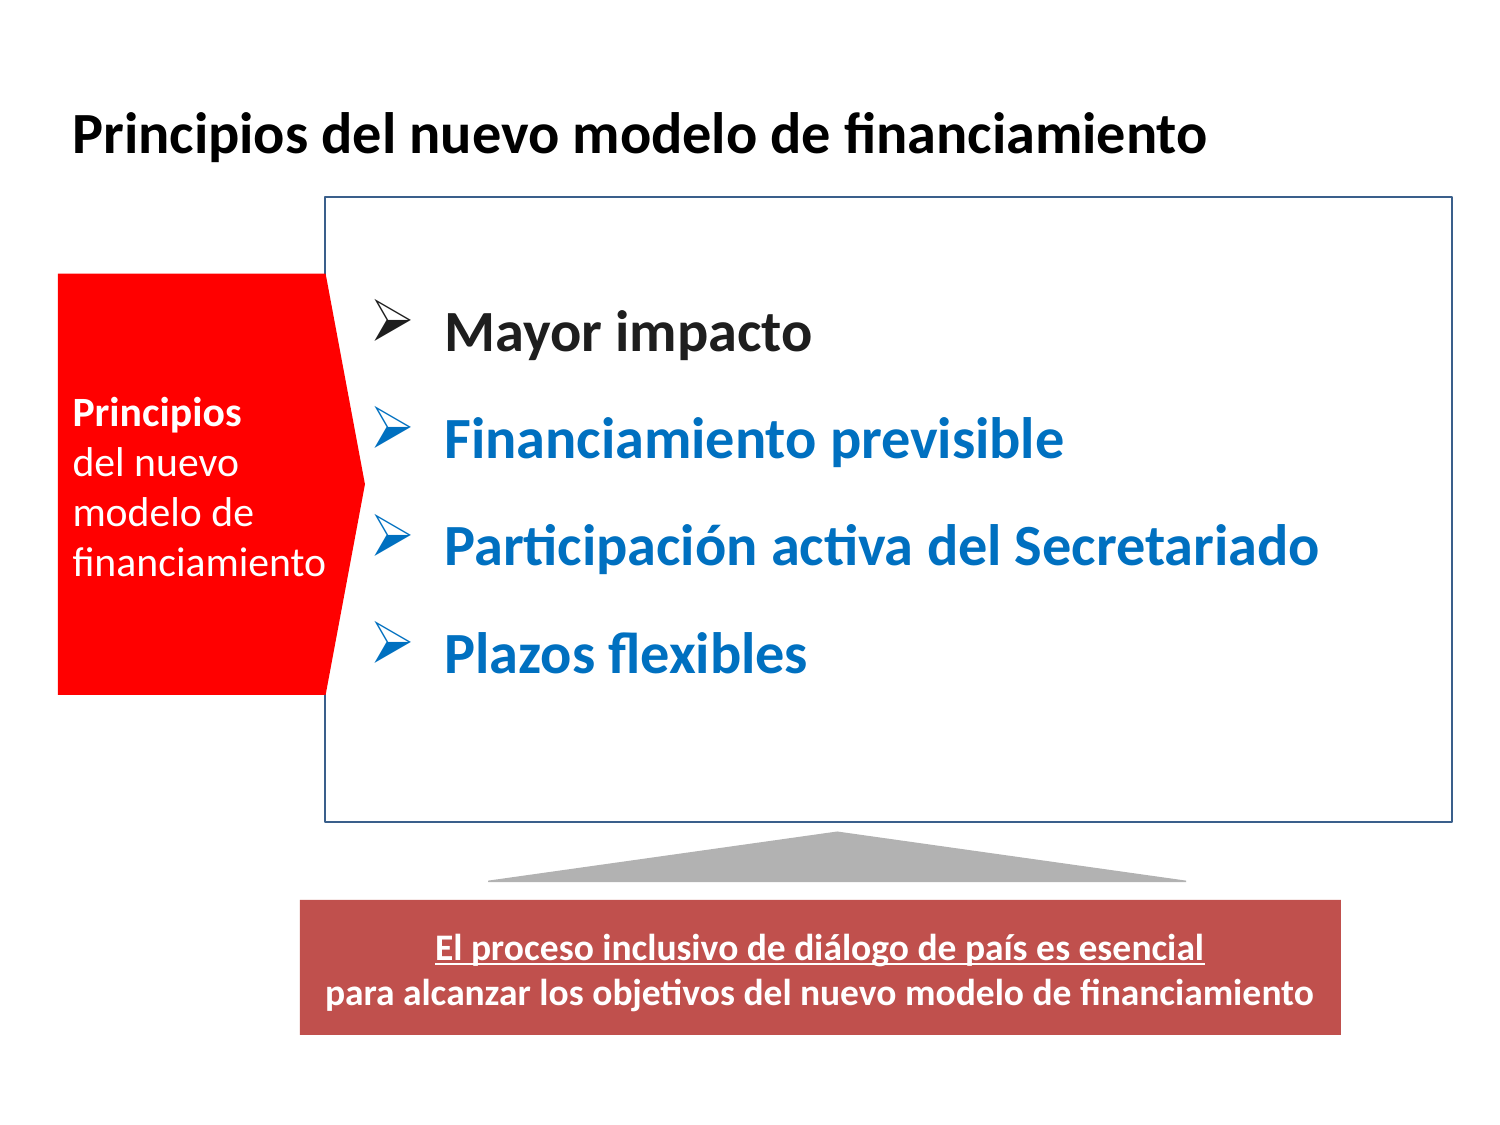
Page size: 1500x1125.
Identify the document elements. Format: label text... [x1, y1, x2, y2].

text_box El proceso inclusivo de diálogo de país es esencial para alcanzar los objetivos del nuevo modelo de financiamiento [299, 899, 1341, 1035]
text_box Principios del nuevo modelo de financiamiento [57, 30, 1420, 173]
text_box [323, 195, 1454, 824]
text_box [488, 832, 1187, 882]
text_box Principios del nuevo modelo de financiamiento [57, 273, 365, 695]
